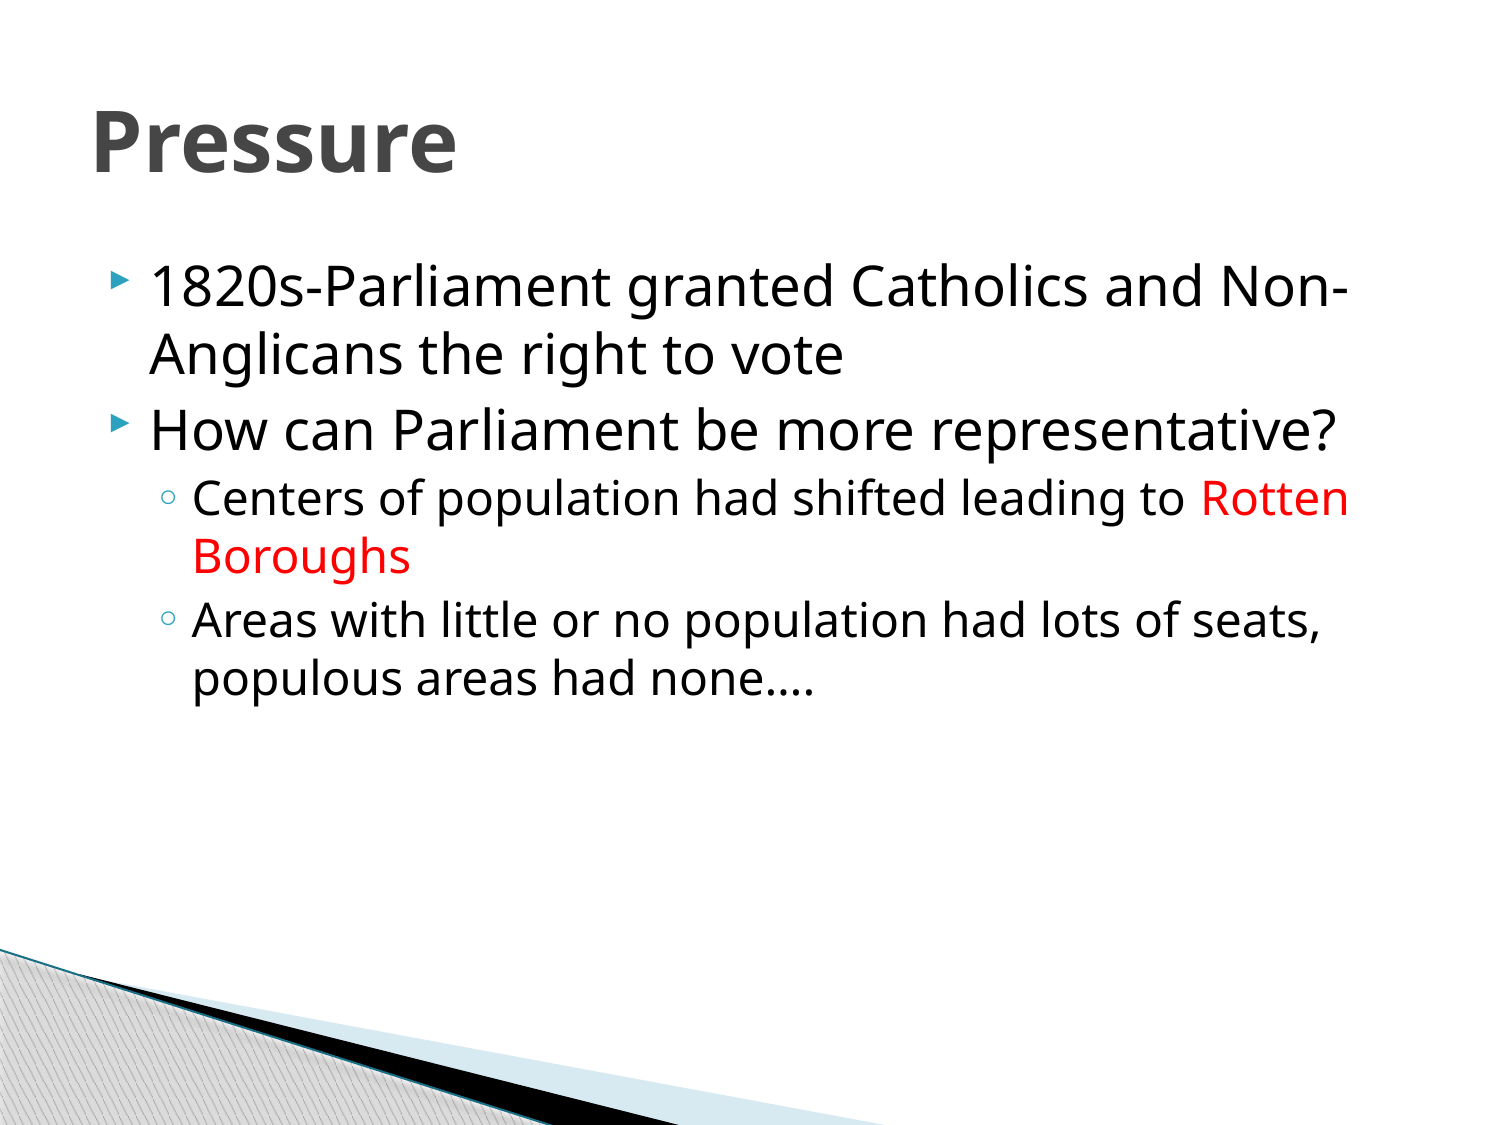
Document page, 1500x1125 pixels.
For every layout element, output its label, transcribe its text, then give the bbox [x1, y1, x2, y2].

title Pressure [75, 45, 1425, 233]
list 1820s-Parliament granted Catholics and Non-Anglicans the right to vote How can Parliament be more representative? Centers of population had shifted leading to Rotten Boroughs Areas with little or no population had lots of seats, populous areas had none…. [75, 243, 1425, 986]
